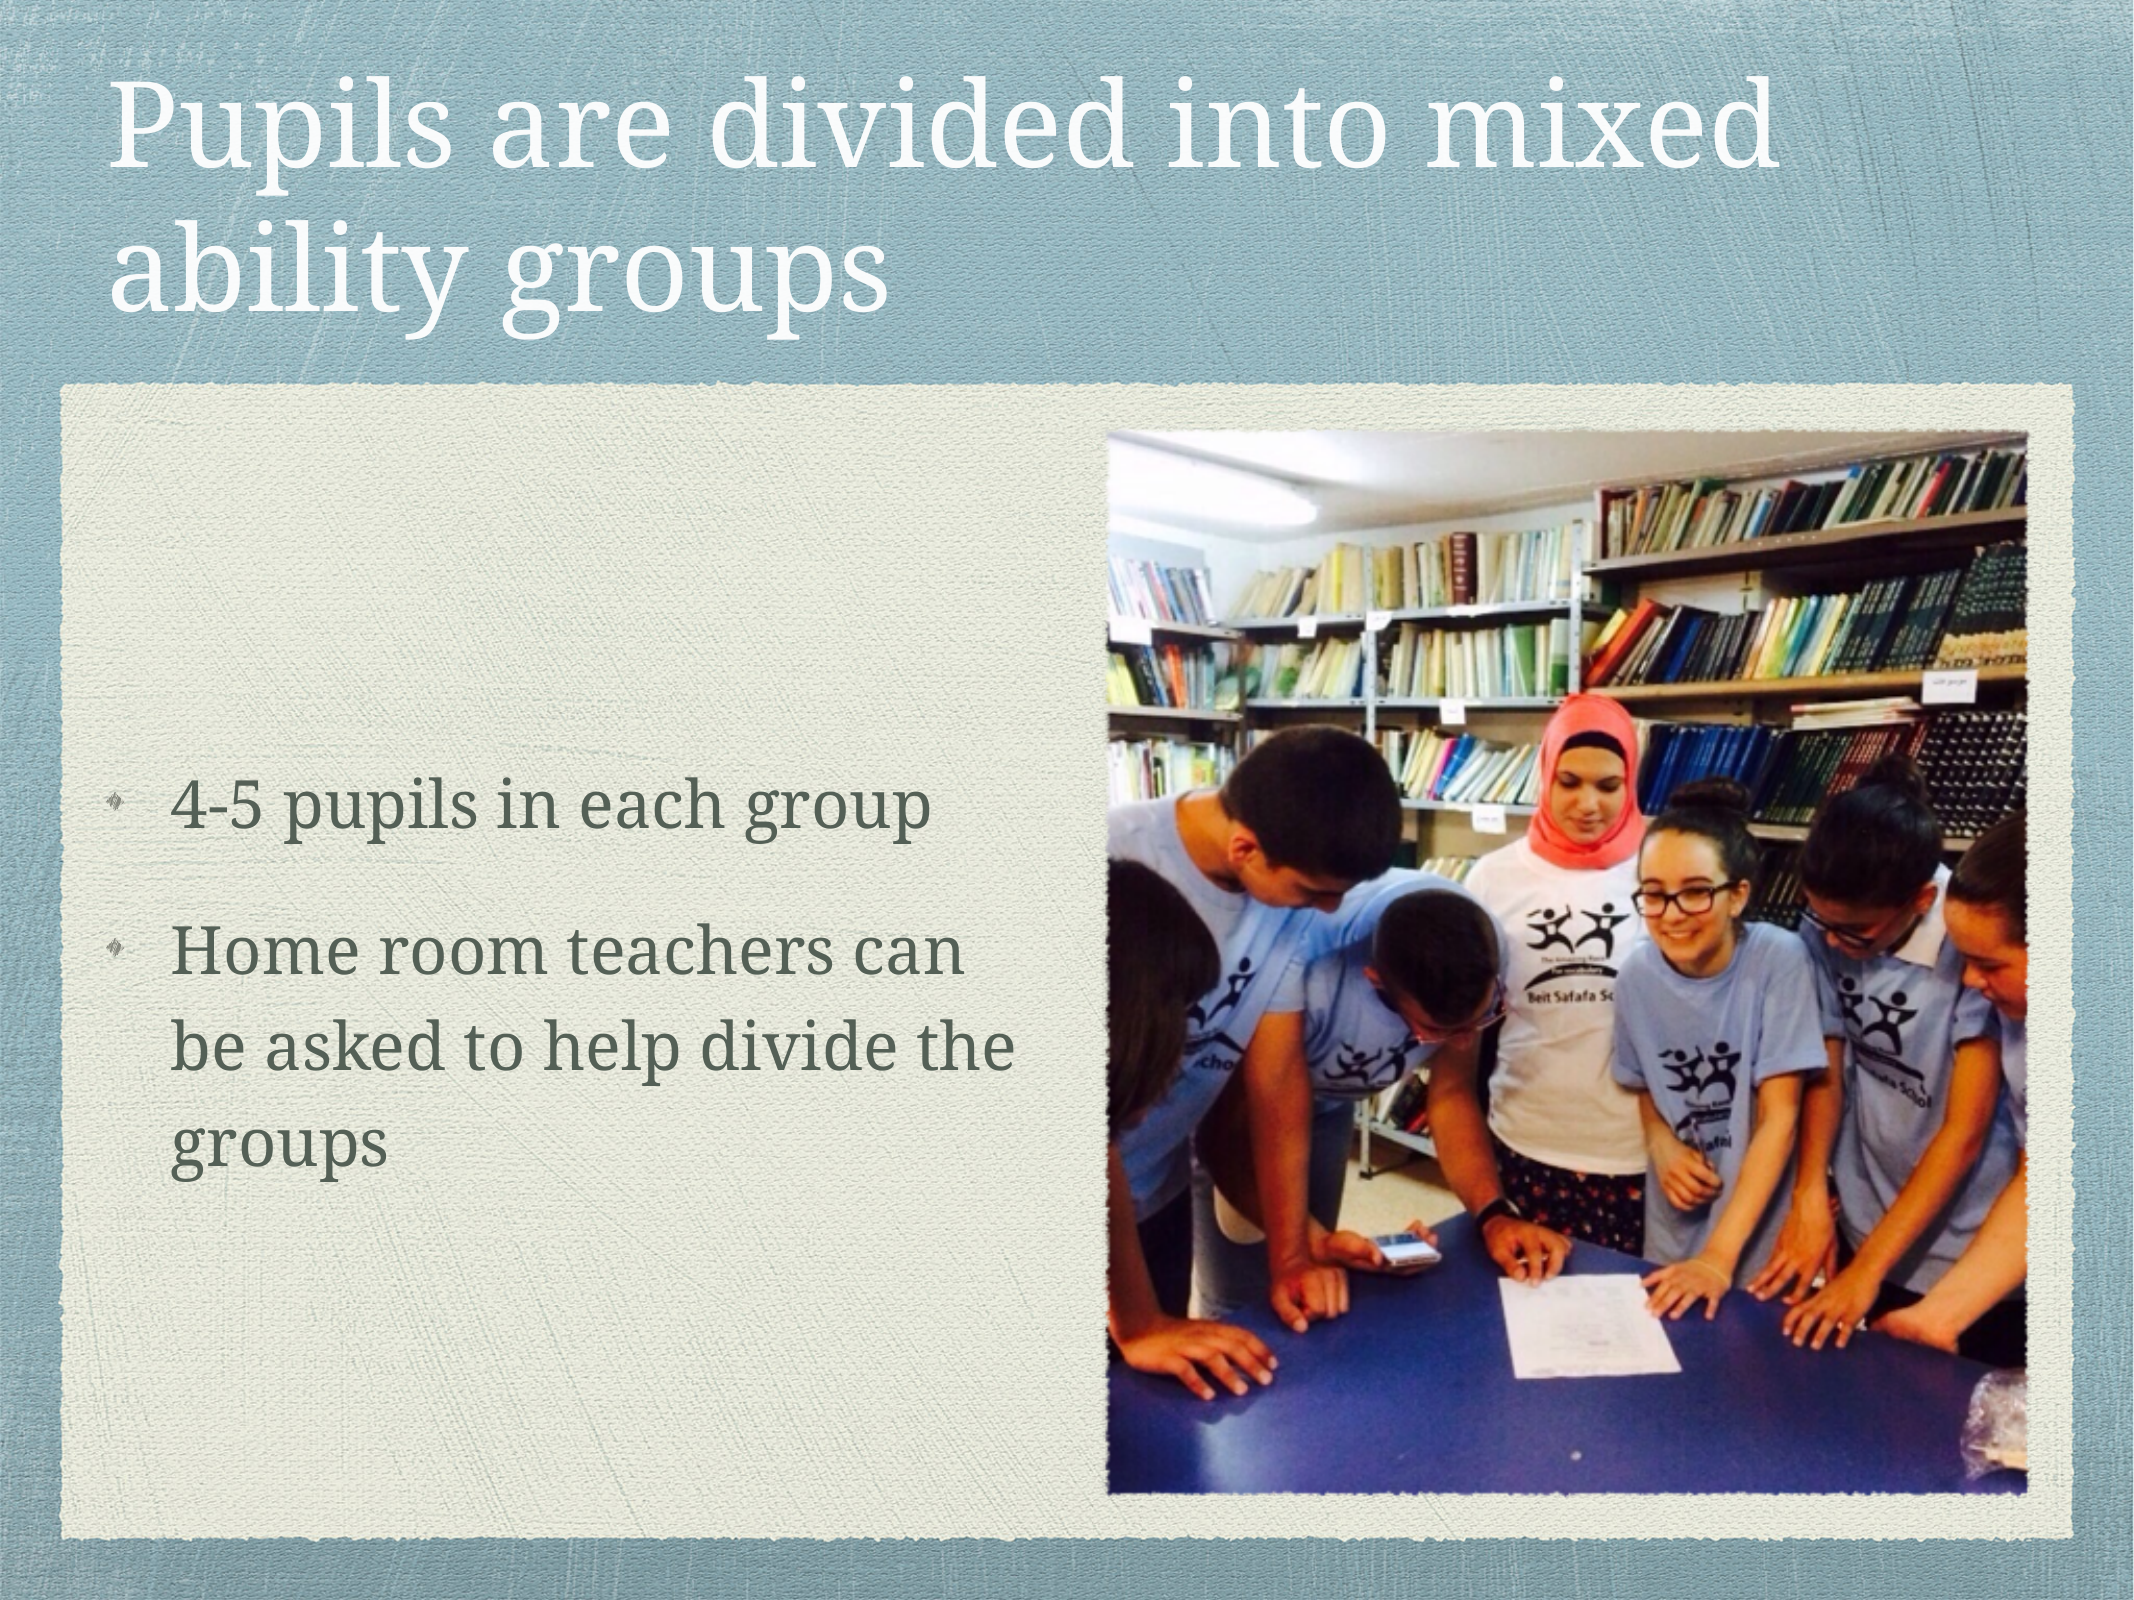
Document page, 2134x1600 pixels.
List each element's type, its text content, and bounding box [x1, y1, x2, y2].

title Pupils are divided into mixed ability groups [105, 24, 2028, 359]
list 4-5 pupils in each group Home room teachers can be asked to help divide the groups [105, 430, 1026, 1495]
picture [0, 0, 2134, 1600]
